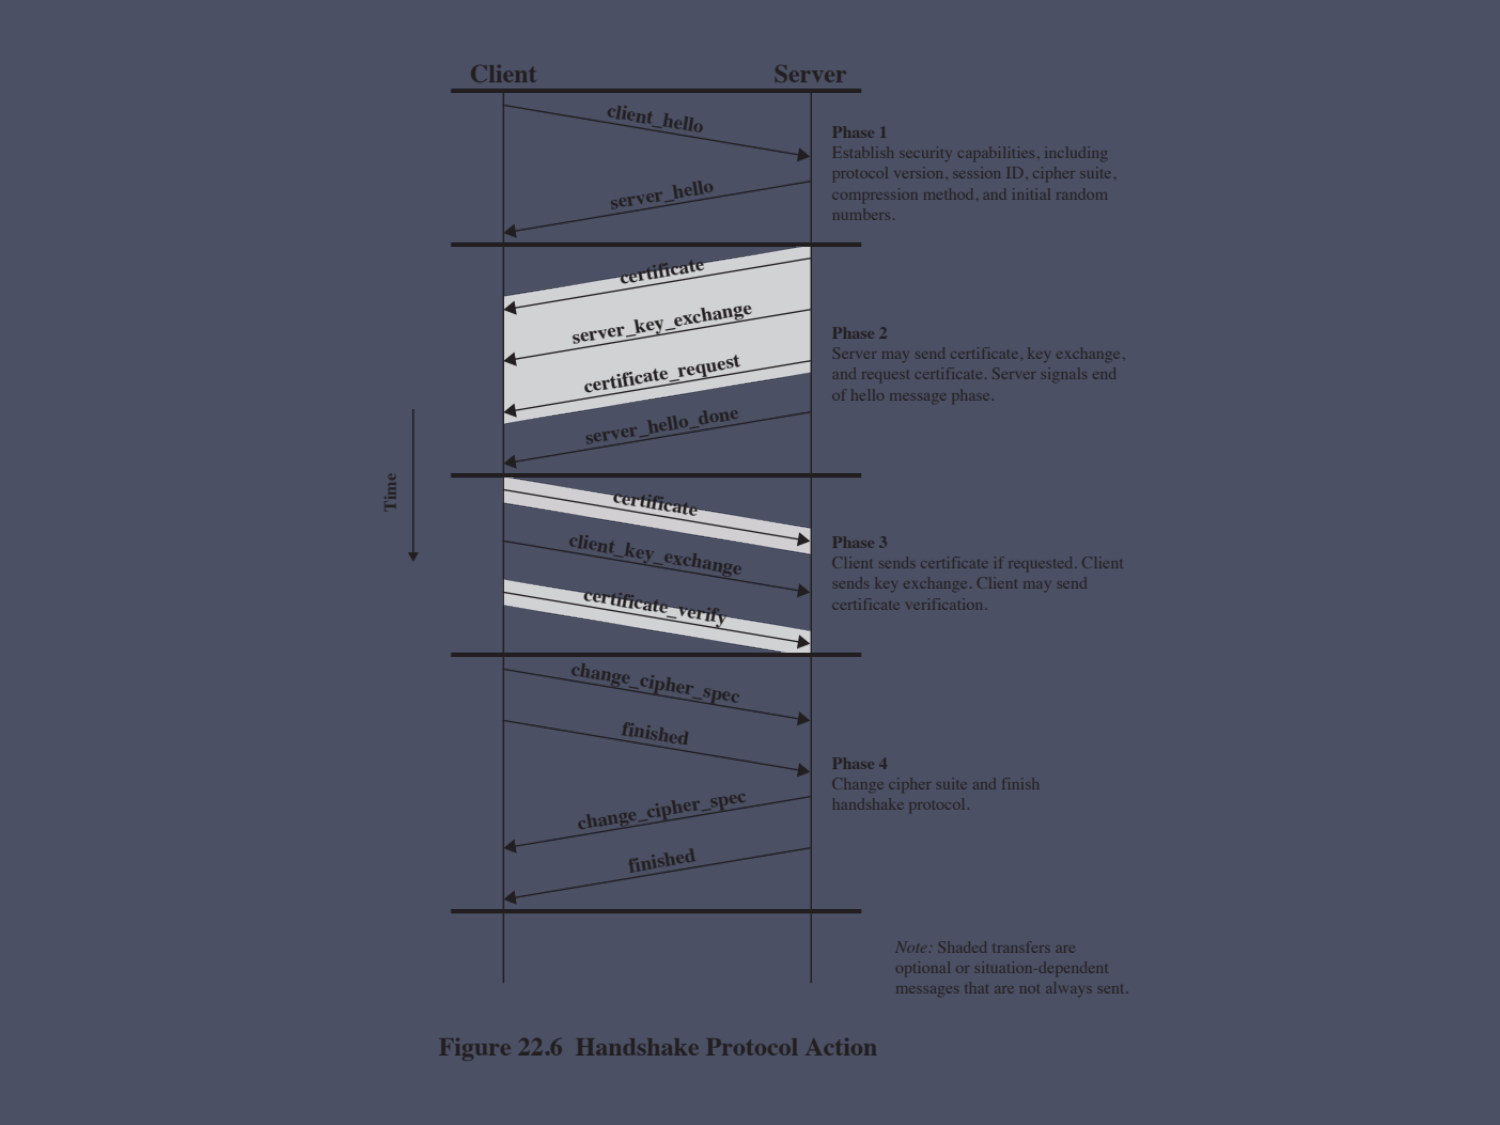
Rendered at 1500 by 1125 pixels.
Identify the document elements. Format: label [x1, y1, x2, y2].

picture [314, 30, 1185, 1095]
